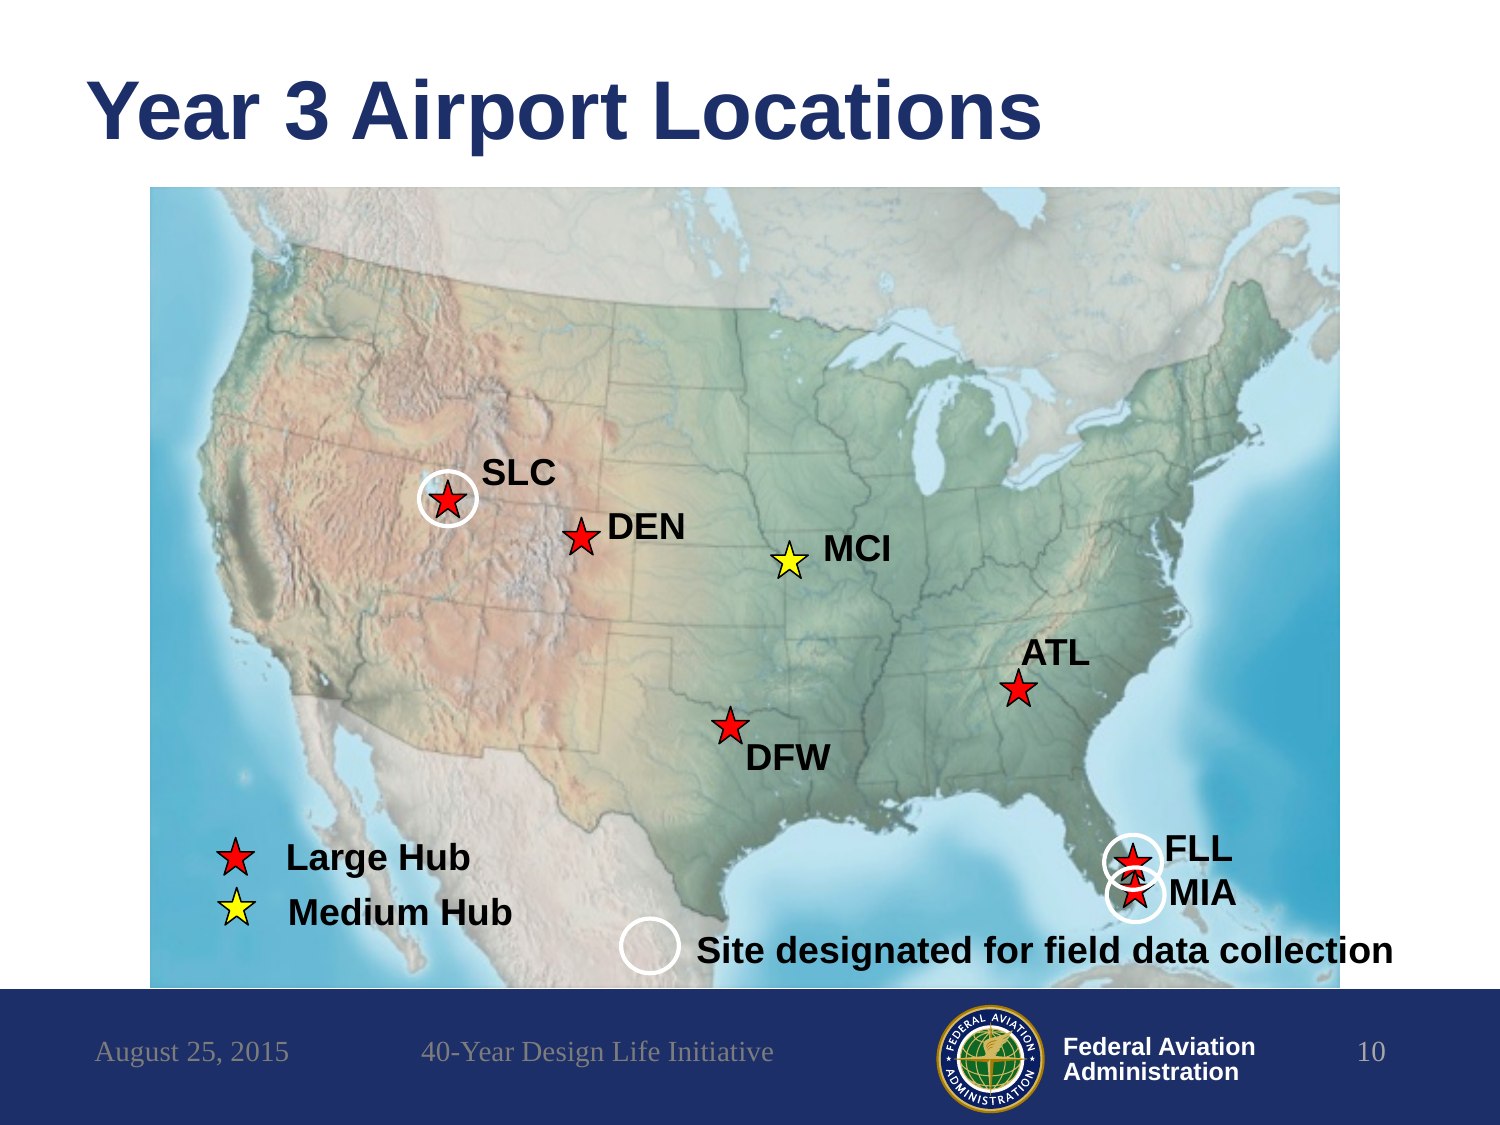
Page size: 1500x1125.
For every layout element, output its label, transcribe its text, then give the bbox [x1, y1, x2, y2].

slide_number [79, 1025, 354, 1100]
text_box Site designated for field data collection [1344, 918, 1425, 979]
title Year 3 Airport Locations [70, 56, 1461, 157]
slide_number 10 [1088, 1025, 1402, 1100]
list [149, 187, 1340, 988]
footer 40-Year Design Life Initiative [360, 1025, 836, 1100]
